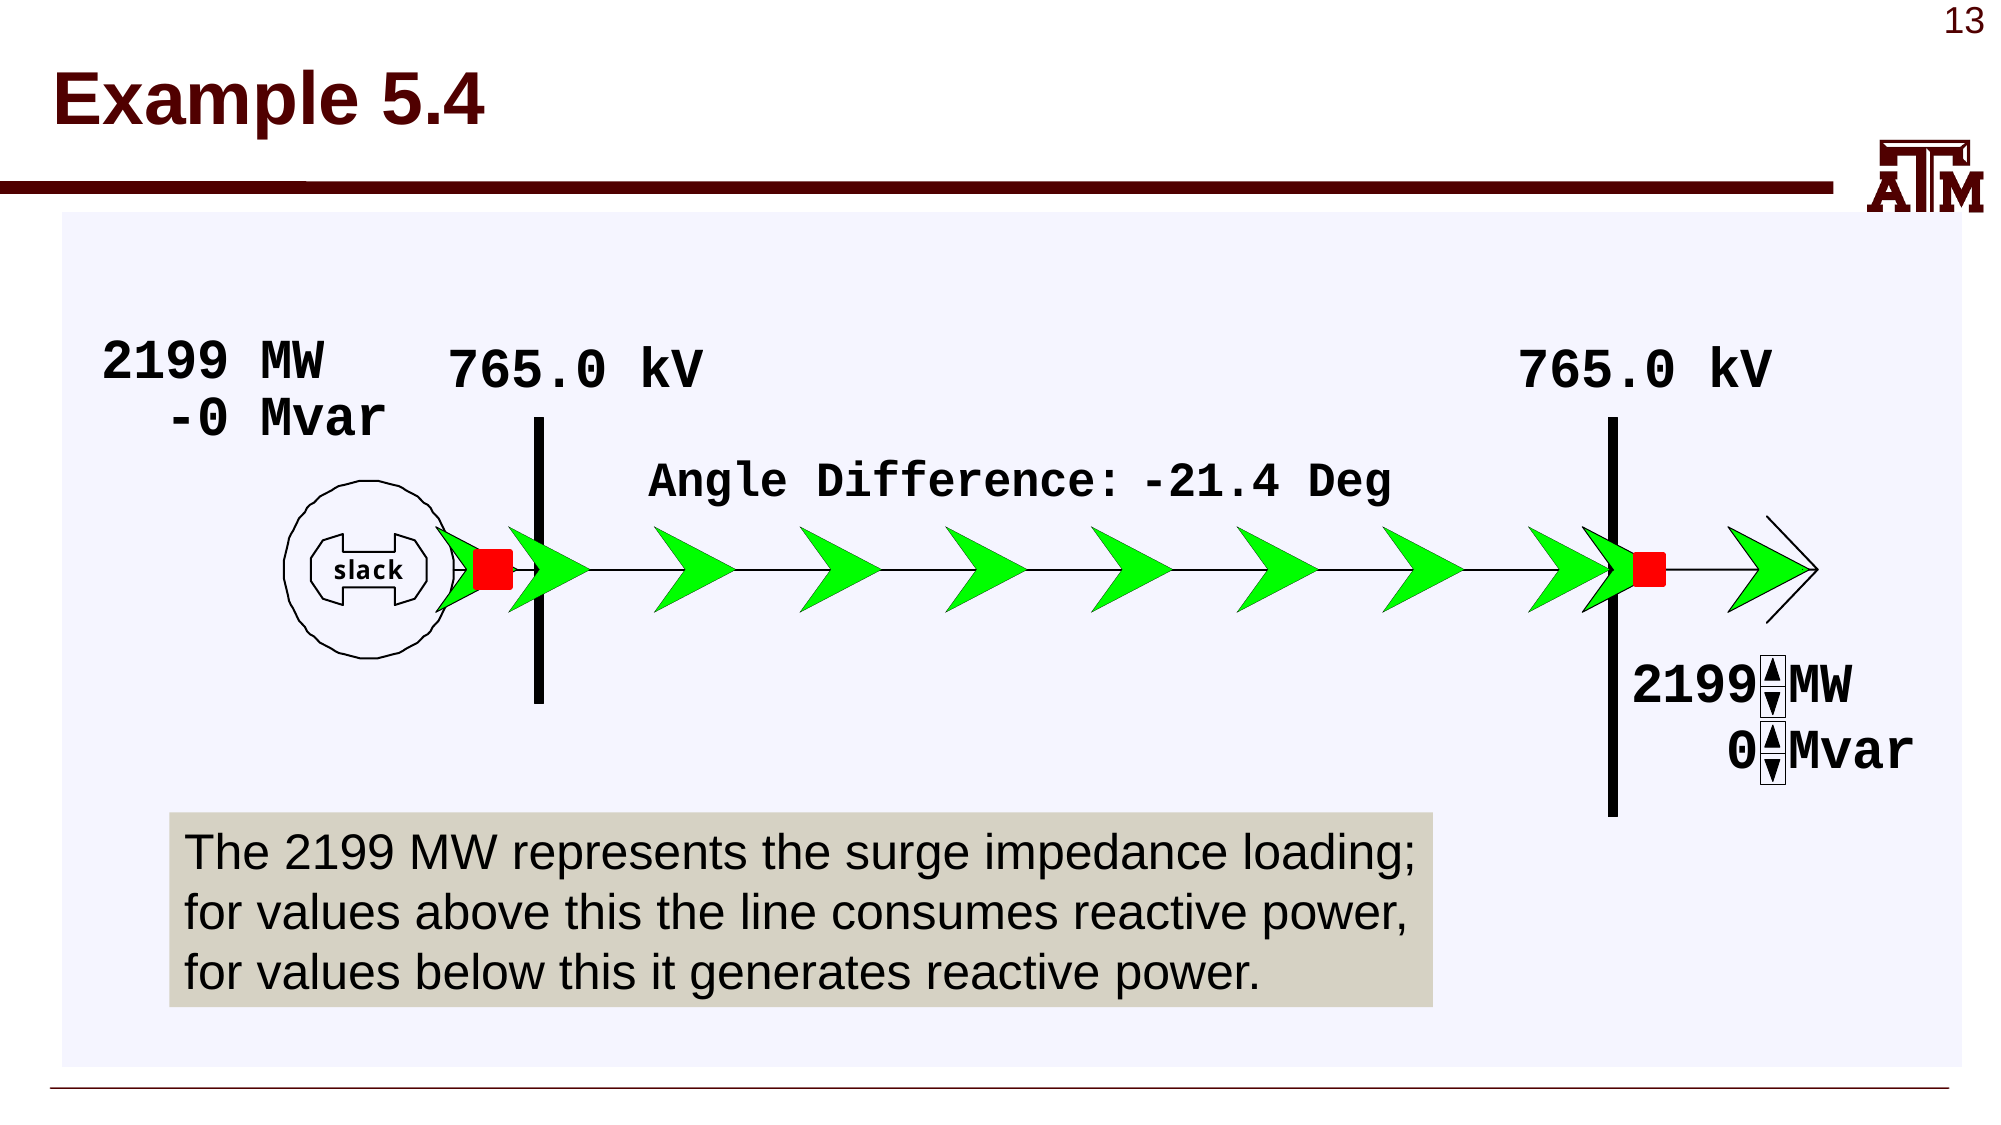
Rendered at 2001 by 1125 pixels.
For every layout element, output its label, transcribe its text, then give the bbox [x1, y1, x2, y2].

title Example 5.4 [37, 12, 1826, 189]
picture [62, 112, 2000, 1068]
